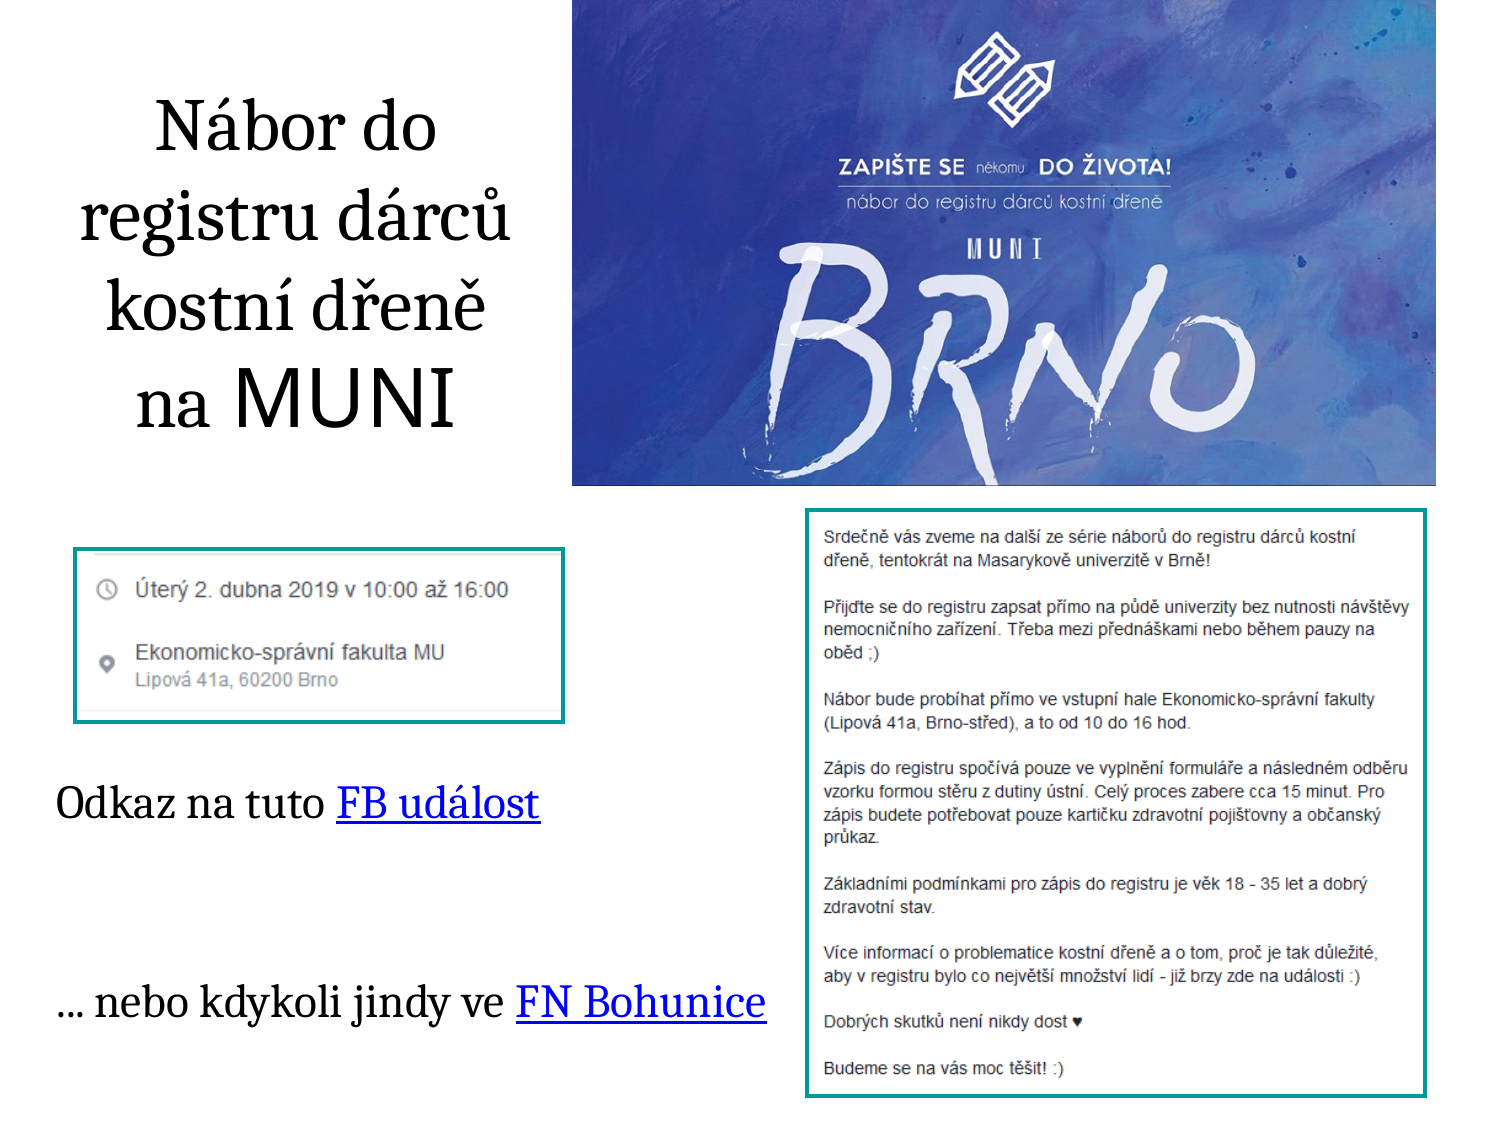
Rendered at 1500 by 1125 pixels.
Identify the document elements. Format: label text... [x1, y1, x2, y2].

picture [808, 511, 1424, 1095]
title Nábor do registru dárců kostní dřeně na MUNI [29, 66, 563, 454]
list Odkaz na tuto FB událost ... nebo kdykoli jindy ve FN Bohunice [41, 763, 786, 1083]
picture [572, 0, 1436, 486]
picture [76, 550, 562, 721]
